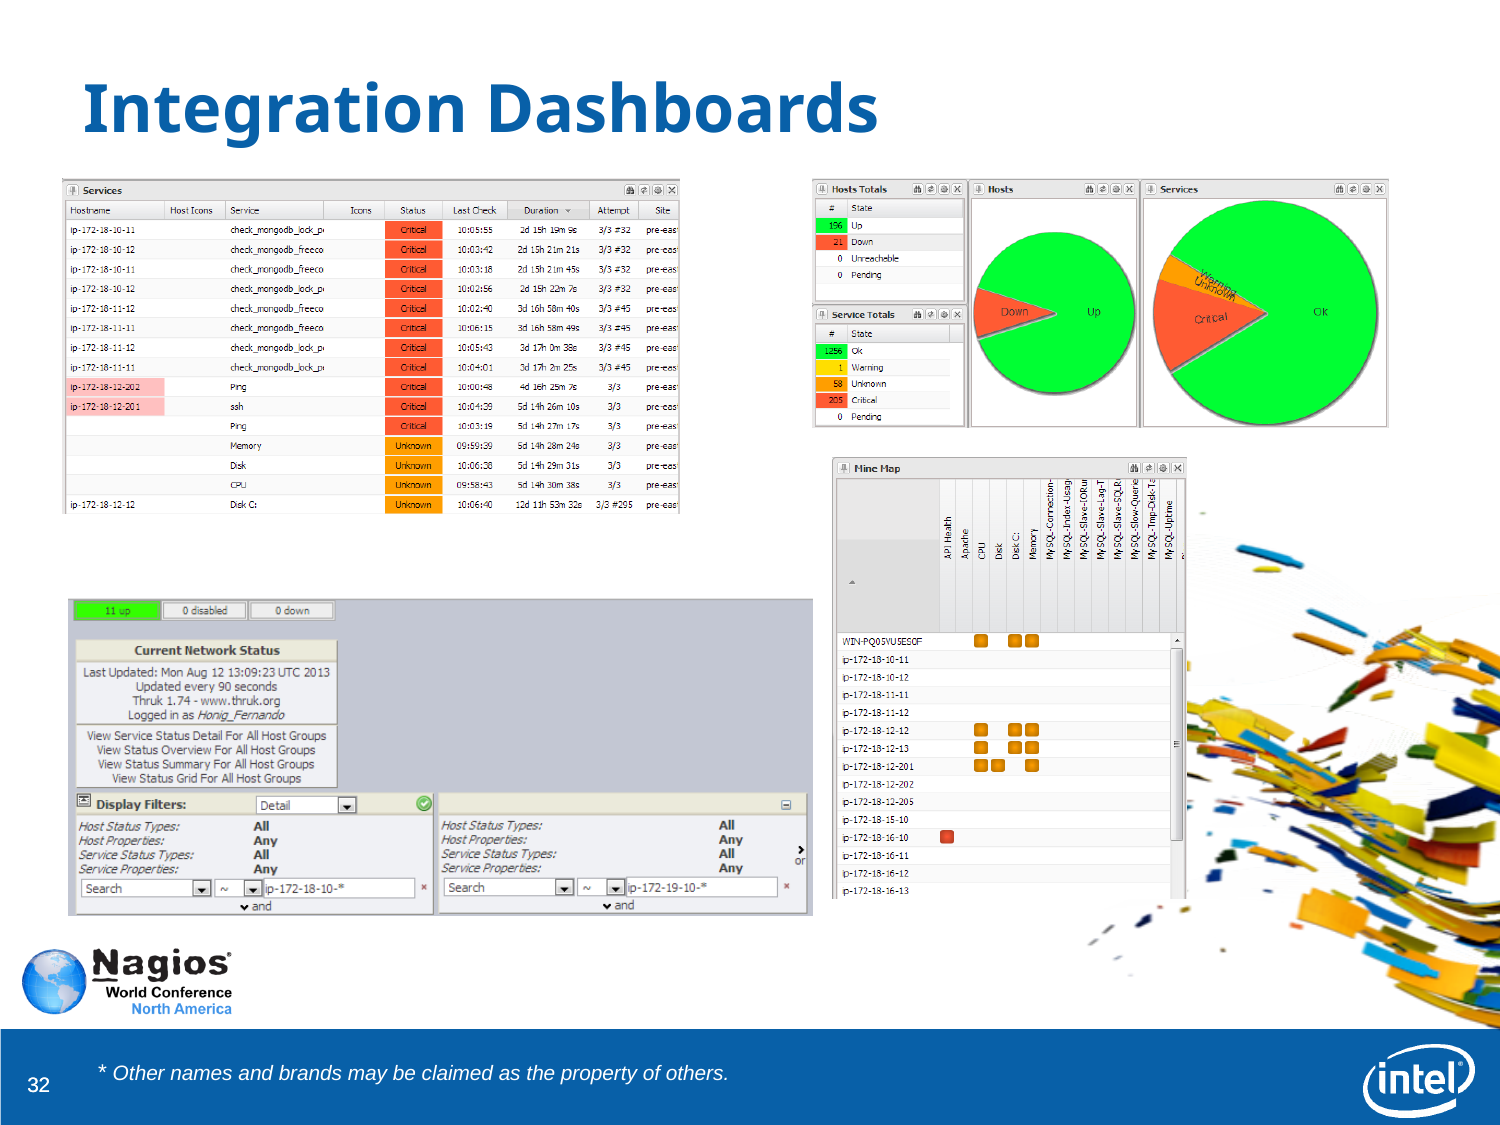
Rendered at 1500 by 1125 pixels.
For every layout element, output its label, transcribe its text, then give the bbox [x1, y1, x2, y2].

picture [22, 948, 232, 1028]
title Integration Dashboards [68, 33, 1420, 180]
picture [831, 456, 1500, 1125]
picture [812, 178, 1390, 429]
picture [68, 597, 813, 916]
picture [62, 178, 680, 515]
